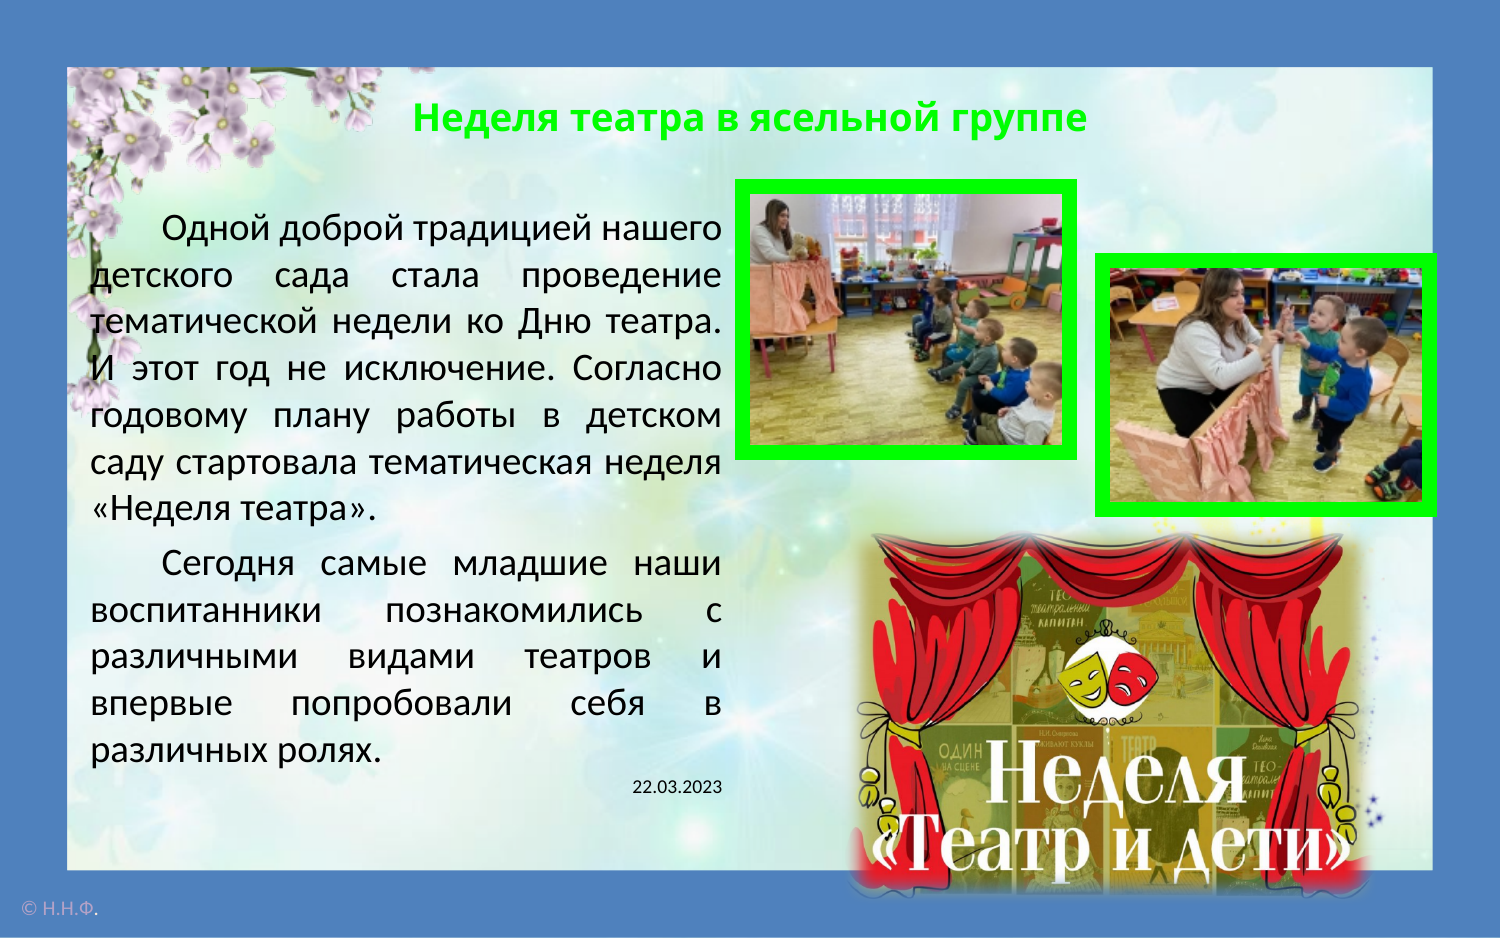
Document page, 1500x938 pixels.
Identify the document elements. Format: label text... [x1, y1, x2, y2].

picture [749, 193, 1063, 446]
picture [68, 68, 75, 418]
picture [842, 294, 1500, 906]
picture [1109, 267, 1423, 503]
list Одной доброй традицией нашего детского сада стала проведение тематической недели ко Дню театра. И этот год не исключение. Согласно годовому плану работы в детском саду стартовала тематическая неделя «Неделя театра». Сегодня самые младшие наши воспитанники познакомились с различными видами театров и впервые попробовали себя в различных ролях. 22.03.2023 [75, 193, 738, 838]
title Неделя театра в ясельной группе [75, 37, 1425, 194]
